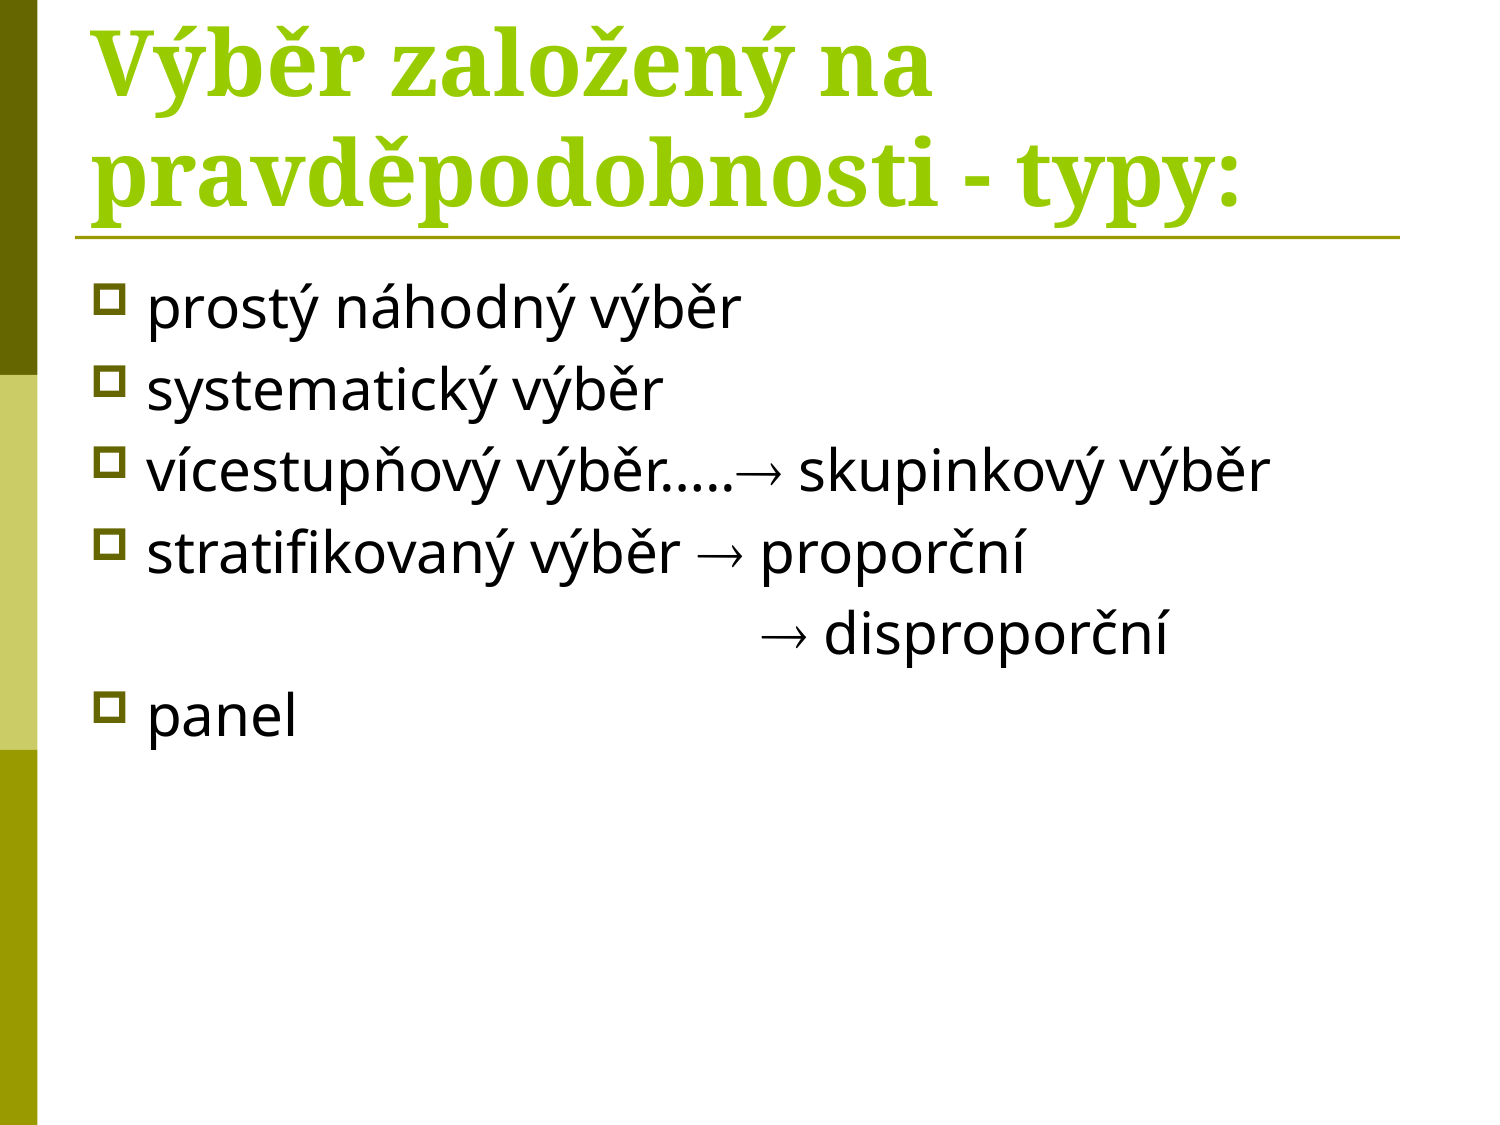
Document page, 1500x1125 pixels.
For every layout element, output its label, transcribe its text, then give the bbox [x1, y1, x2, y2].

title Výběr založený na pravděpodobnosti - typy: [74, 45, 1426, 233]
list prostý náhodný výběr systematický výběr vícestupňový výběr….. skupinkový výběr stratifikovaný výběr  proporční  disproporční panel [74, 262, 1426, 1006]
